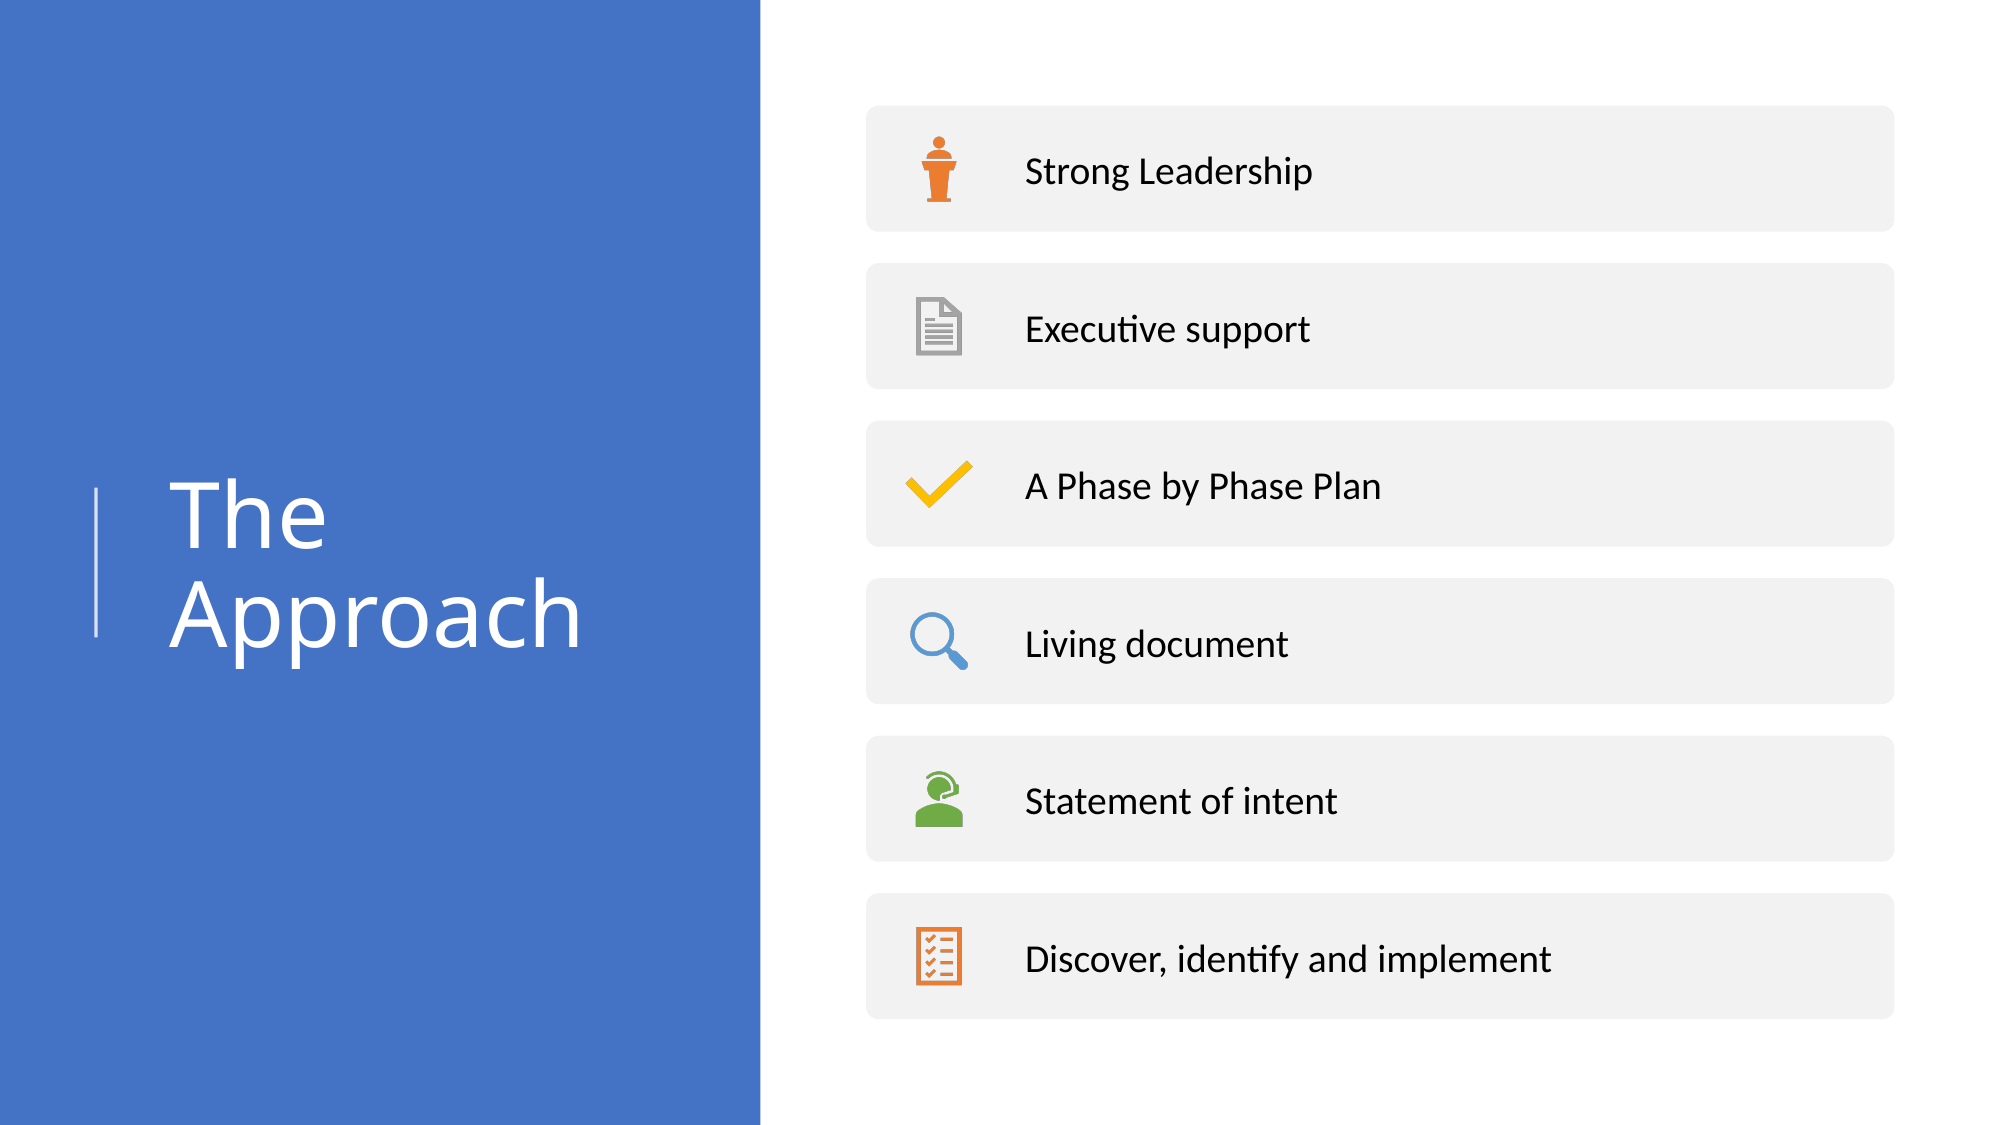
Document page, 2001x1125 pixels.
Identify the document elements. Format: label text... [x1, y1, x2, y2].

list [866, 105, 1895, 1020]
title The Approach [154, 116, 708, 1020]
text_box [0, 0, 761, 1125]
